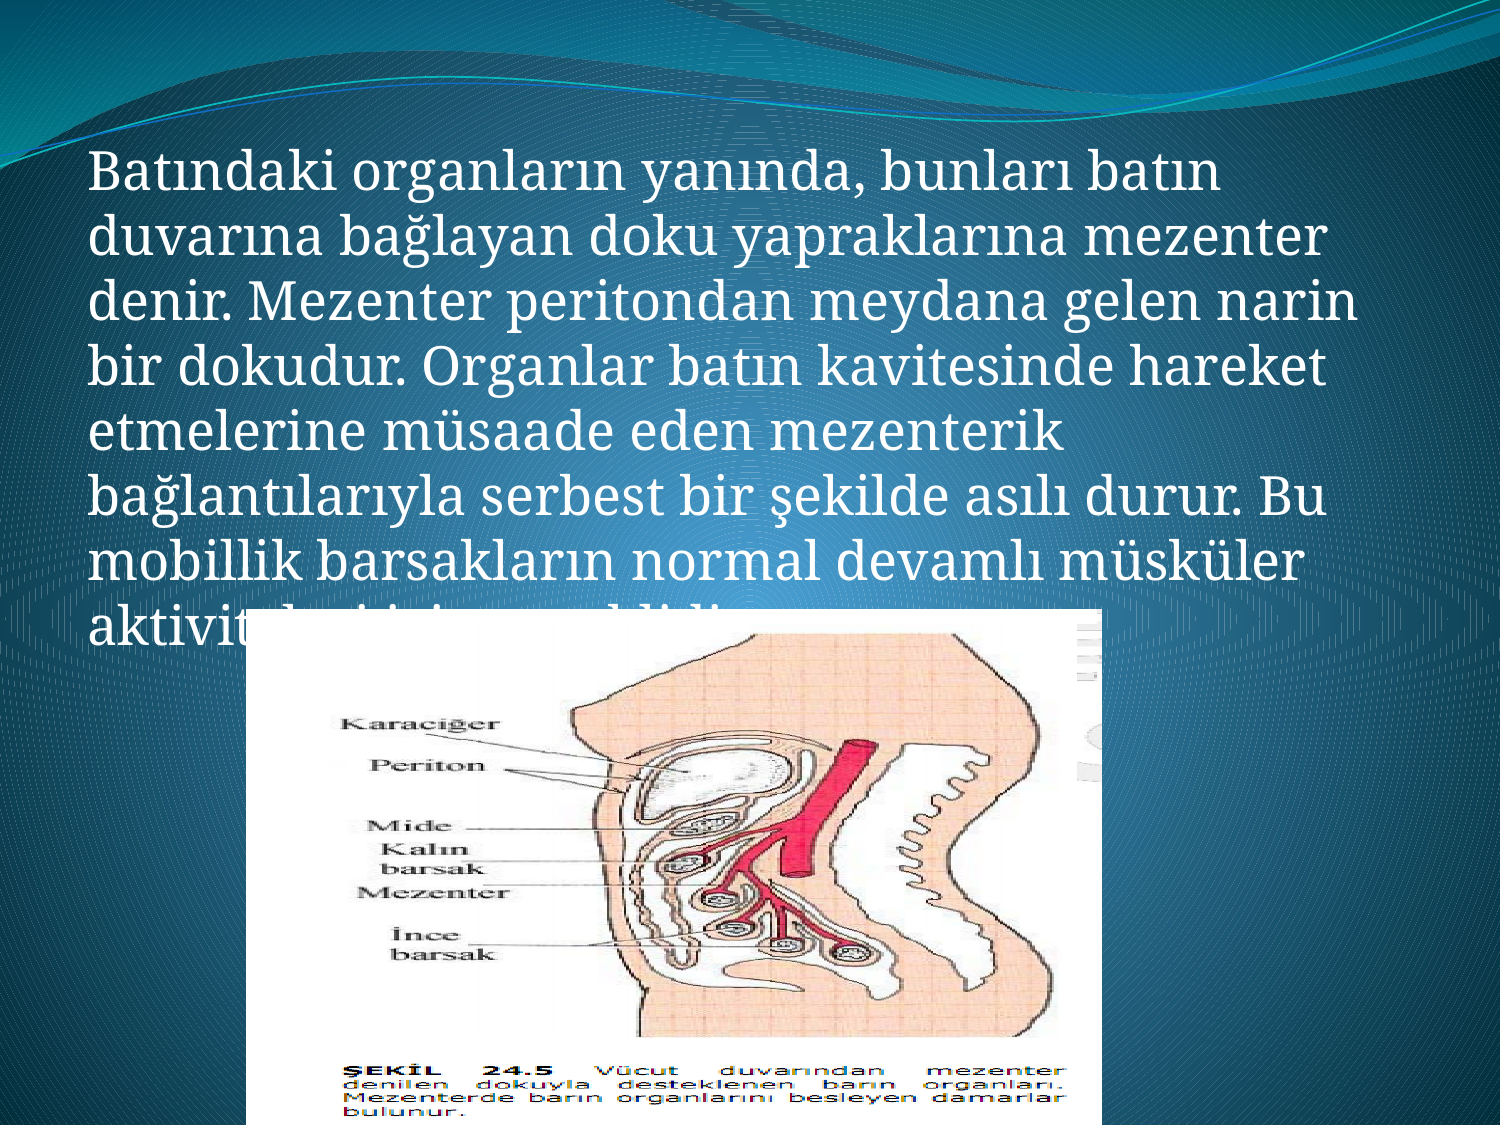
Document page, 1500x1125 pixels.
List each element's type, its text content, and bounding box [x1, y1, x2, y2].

subtitle Batındaki organların yanında, bunları batın duvarına bağlayan doku yapraklarına mezenter denir. Mezenter peritondan meydana gelen narin bir dokudur. Organlar batın kavitesinde hareket etmelerine müsaade eden mezenterik bağlantılarıyla serbest bir şekilde asılı durur. Bu mobillik barsakların normal devamlı müsküler aktiviteleri için gereklidir. [87, 128, 1376, 1043]
title KARACİĞER - DALAK YARALANMALARI [238, 610, 245, 1043]
picture [245, 609, 1102, 1125]
title KARACİĞER - DALAK YARALANMALARI [1102, 610, 1109, 1043]
